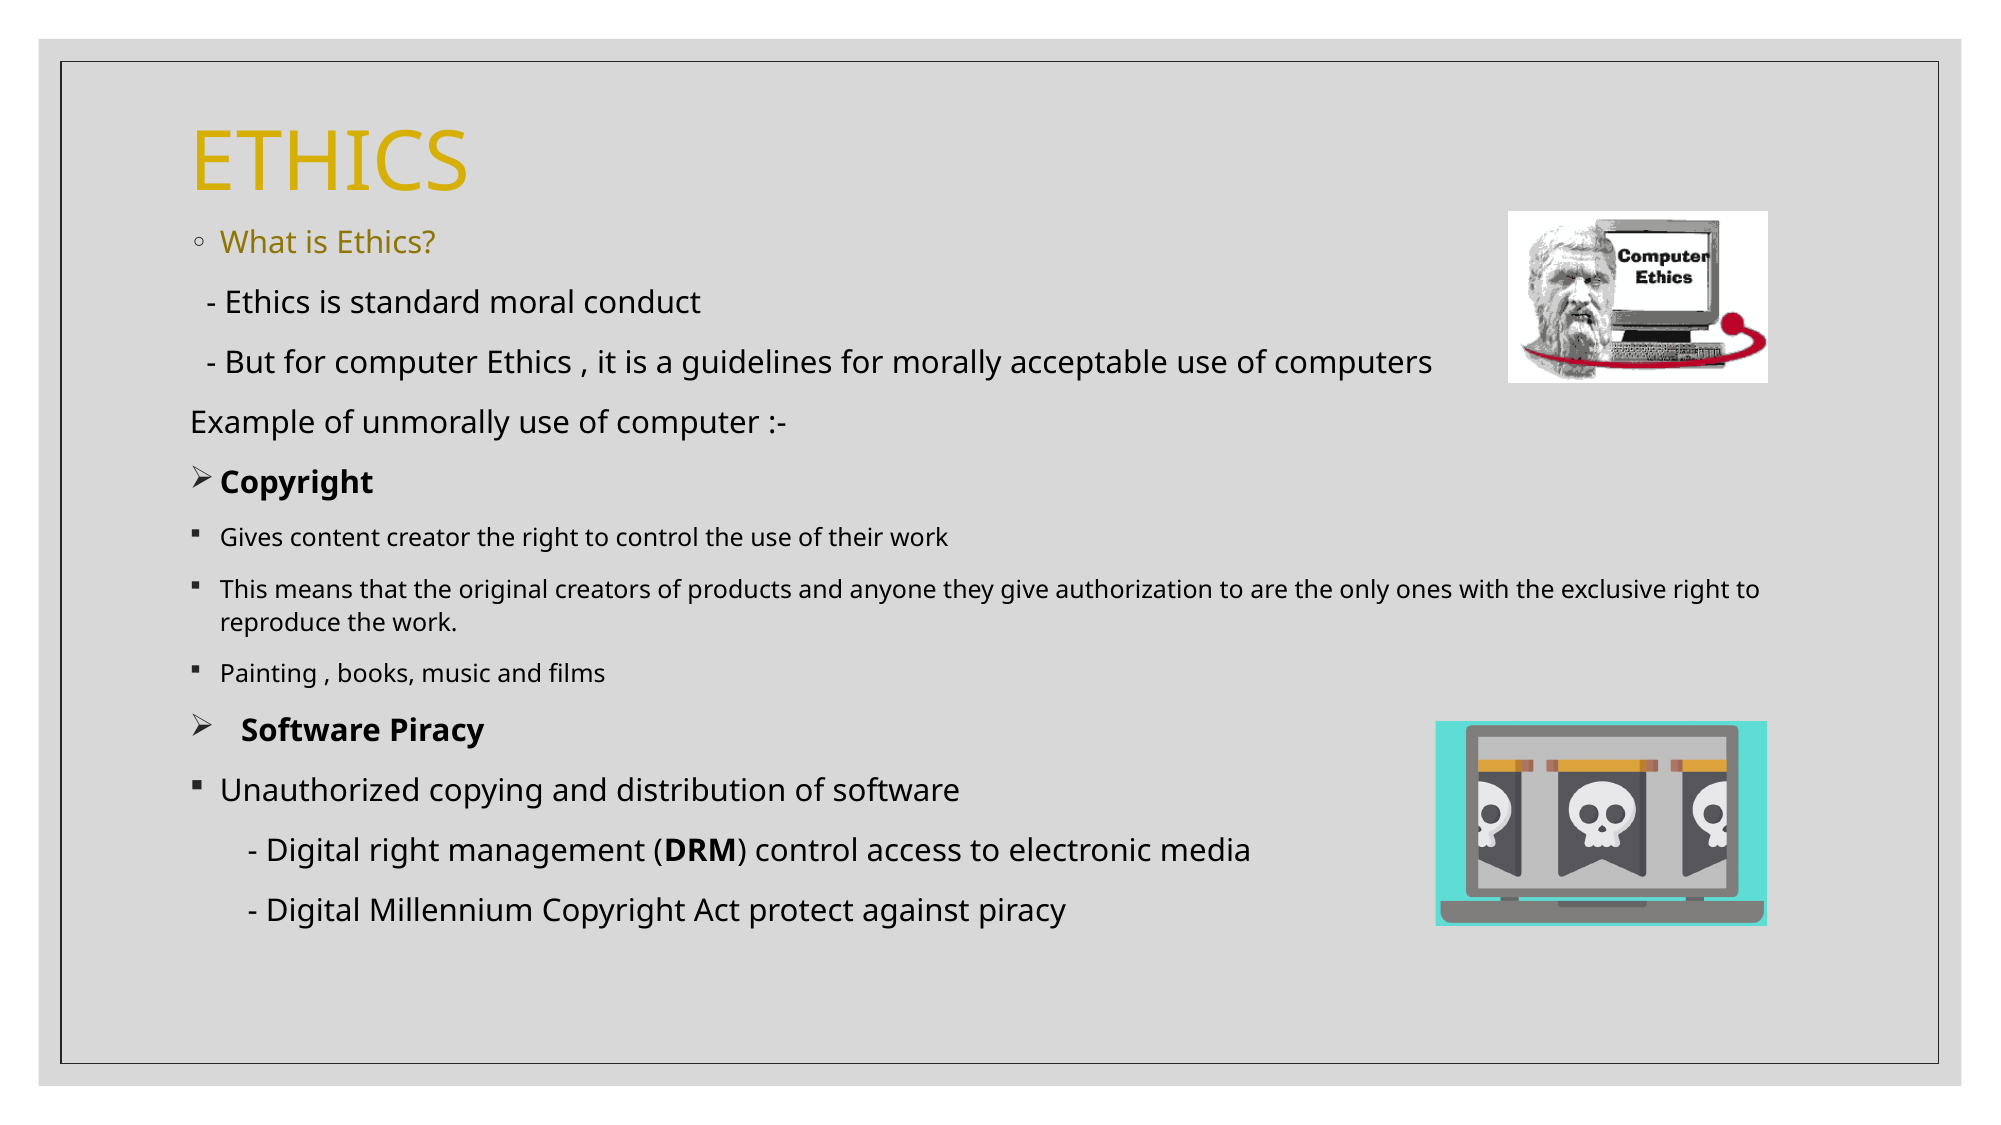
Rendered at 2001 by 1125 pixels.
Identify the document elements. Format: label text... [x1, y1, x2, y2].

list What is Ethics? - Ethics is standard moral conduct - But for computer Ethics , it is a guidelines for morally acceptable use of computers Example of unmorally use of computer :- Copyright Gives content creator the right to control the use of their work This means that the original creators of products and anyone they give authorization to are the only ones with the exclusive right to reproduce the work. Painting , books, music and films Software Piracy Unauthorized copying and distribution of software - Digital right management (DRM) control access to electronic media - Digital Millennium Copyright Act protect against piracy [174, 211, 1825, 991]
title ETHICS [174, 105, 1825, 211]
picture [1435, 721, 1768, 926]
picture [1508, 211, 1768, 383]
